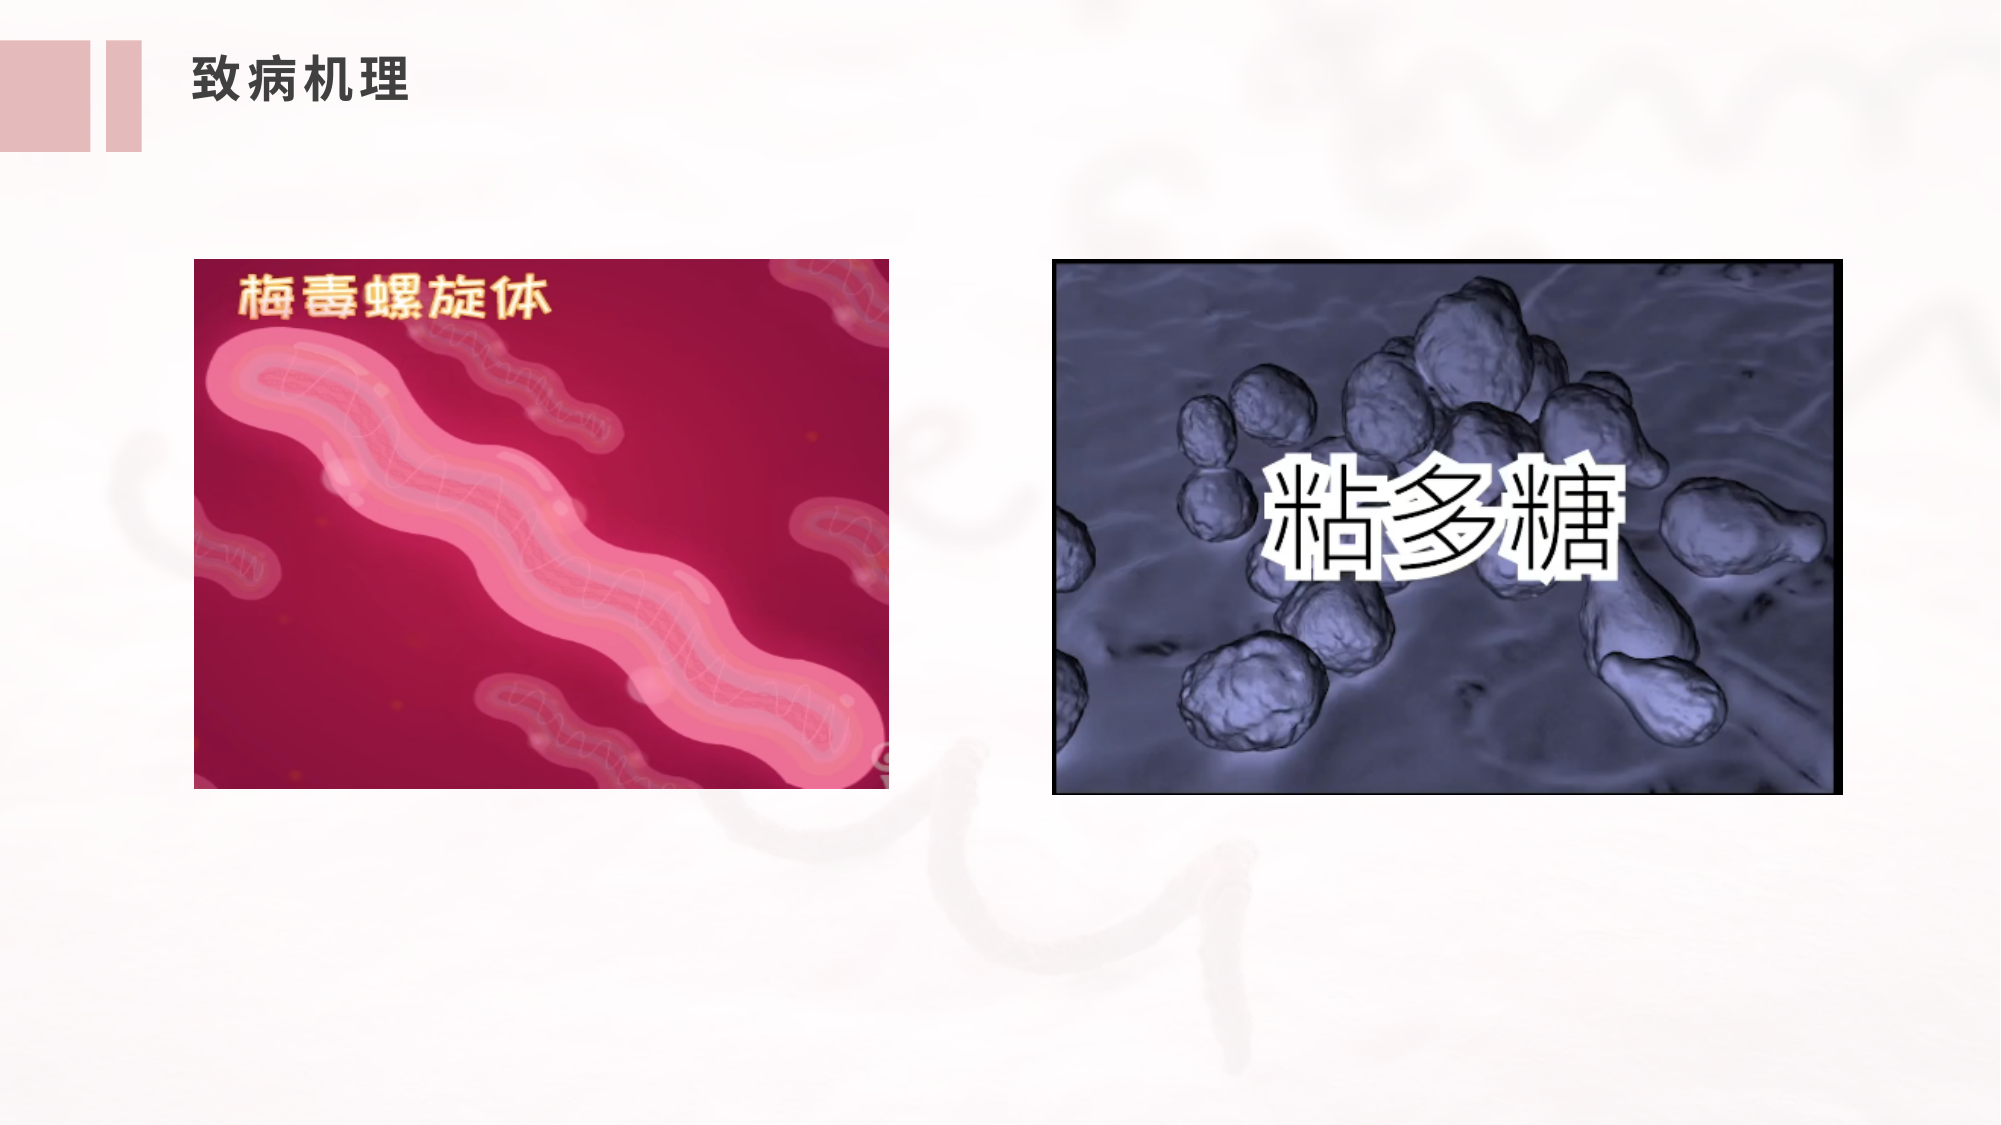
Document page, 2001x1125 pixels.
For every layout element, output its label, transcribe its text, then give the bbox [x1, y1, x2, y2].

text_box [105, 39, 143, 153]
picture [0, 0, 2001, 1125]
text_box [0, 39, 91, 153]
text_box 致病机理 [181, 42, 1843, 113]
